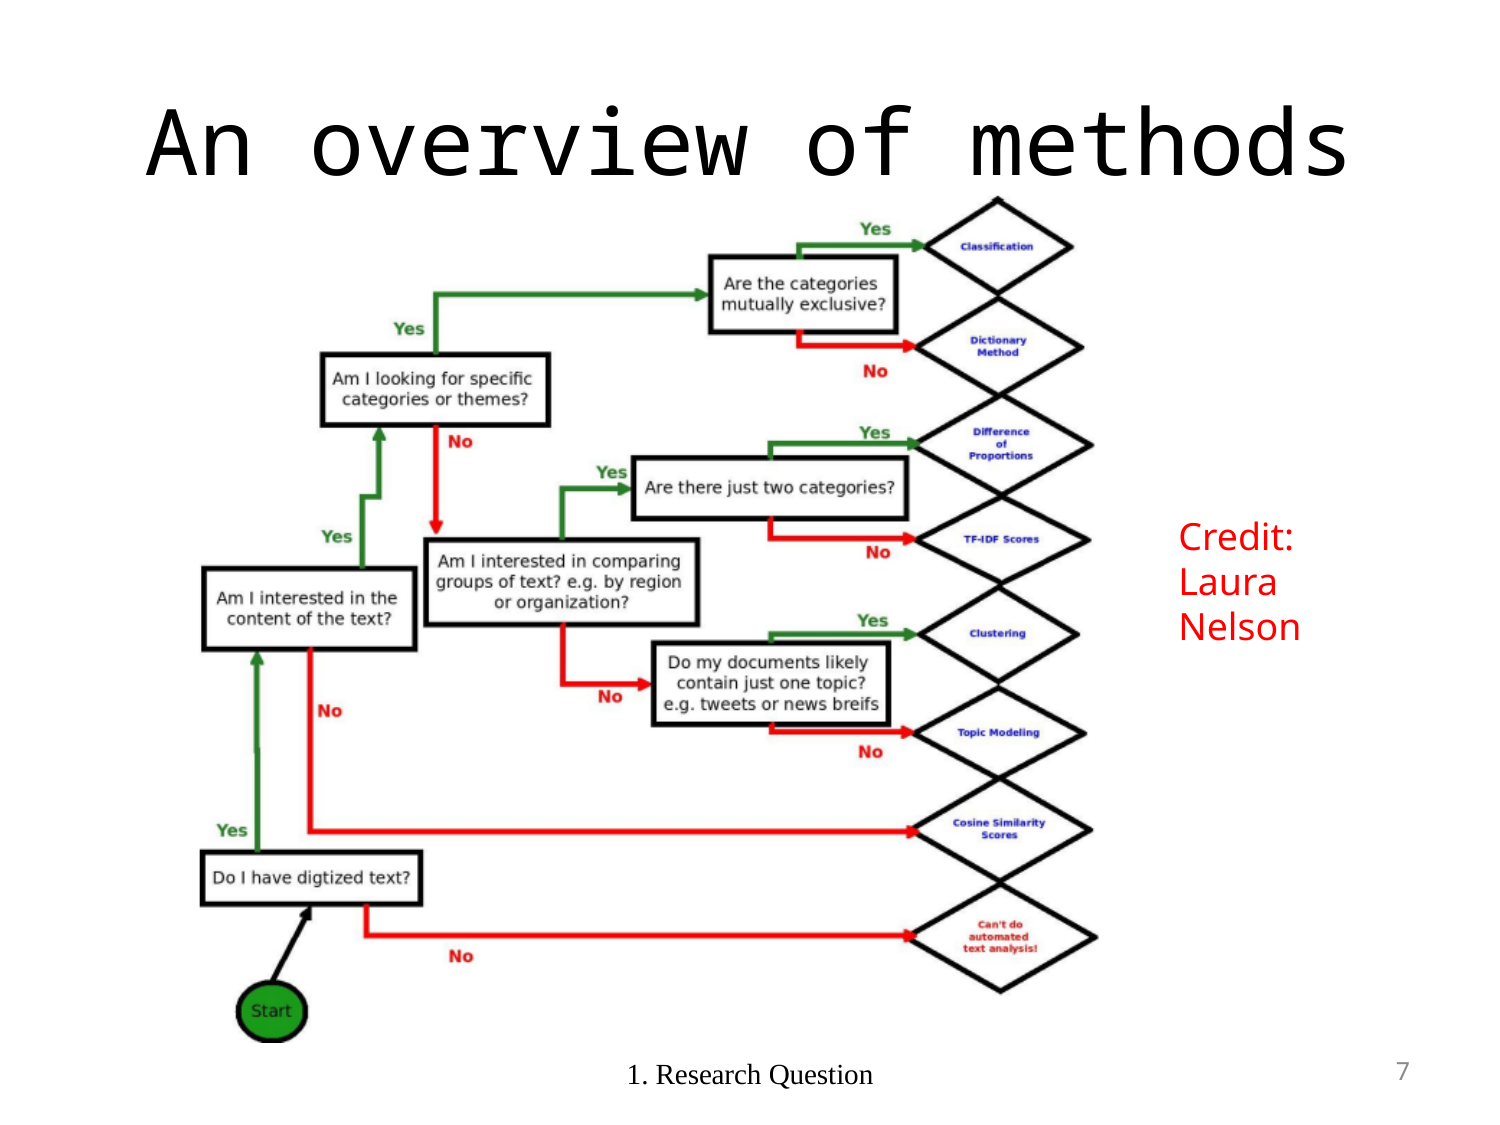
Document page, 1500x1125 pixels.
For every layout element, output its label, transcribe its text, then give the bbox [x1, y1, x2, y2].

footer 1. Research Question [512, 1052, 988, 1103]
title An overview of methods [75, 45, 1425, 189]
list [0, 189, 1426, 1043]
slide_number 6 [1074, 1051, 1425, 1103]
